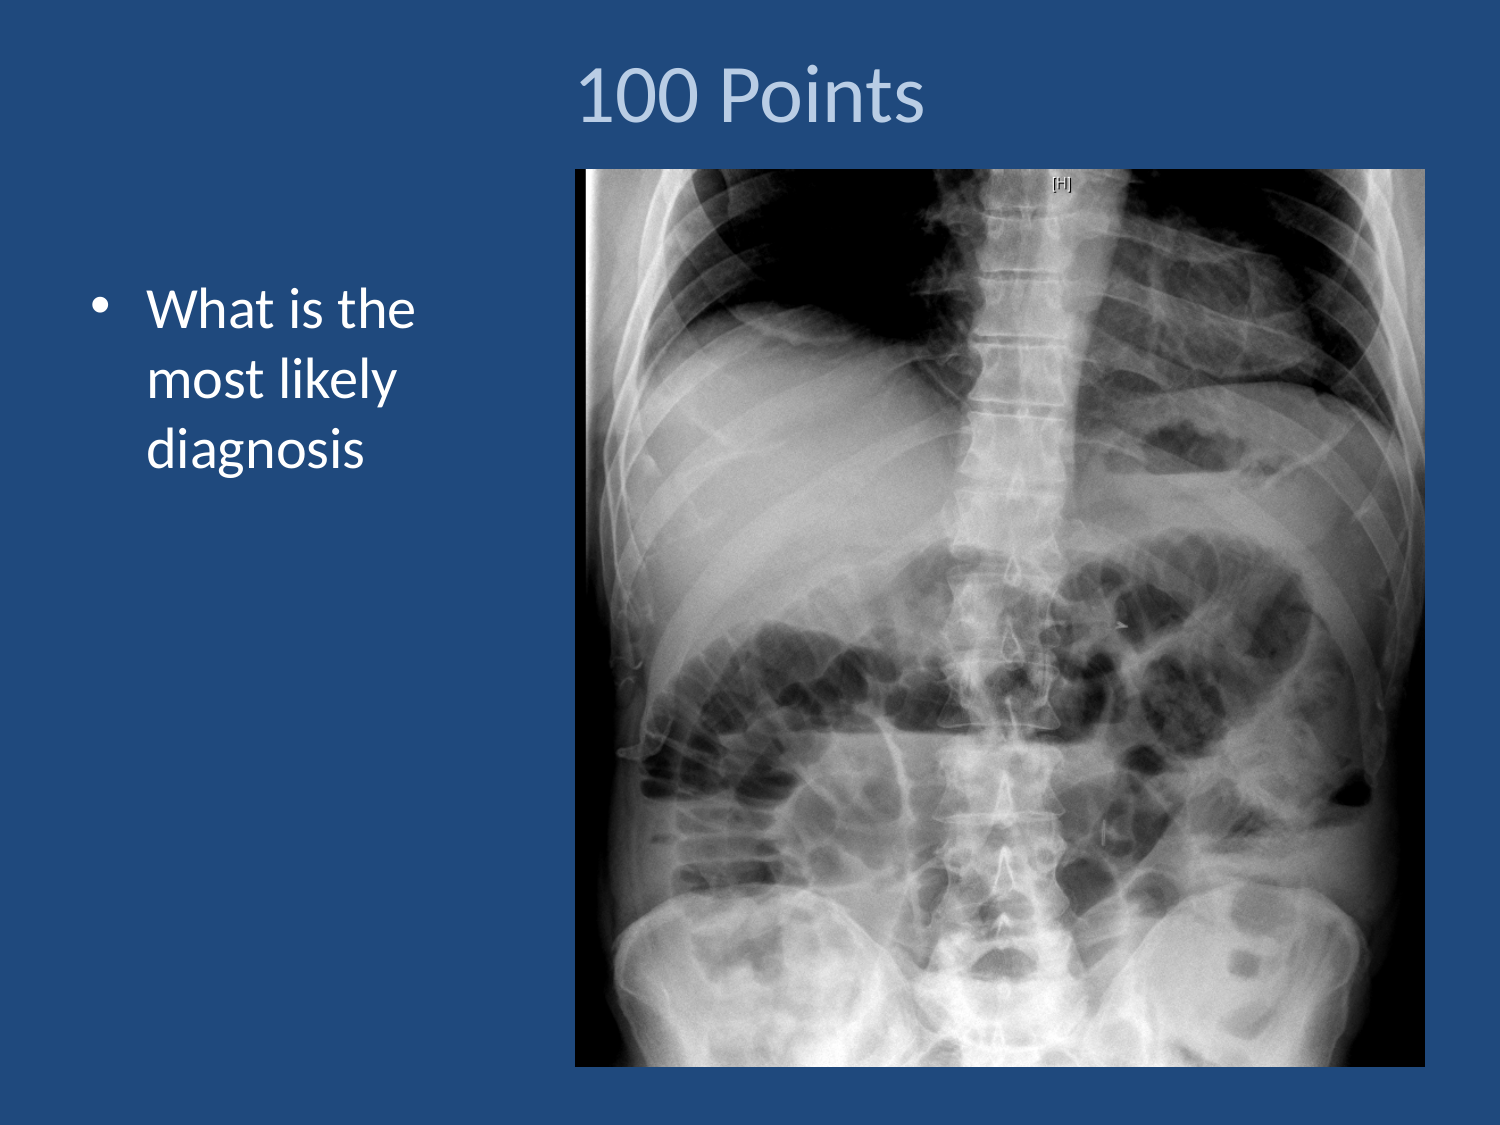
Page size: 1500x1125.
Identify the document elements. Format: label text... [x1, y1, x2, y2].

list What is the most likely diagnosis [75, 262, 550, 1005]
title 100 Points [75, 45, 1425, 233]
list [574, 169, 1426, 1067]
